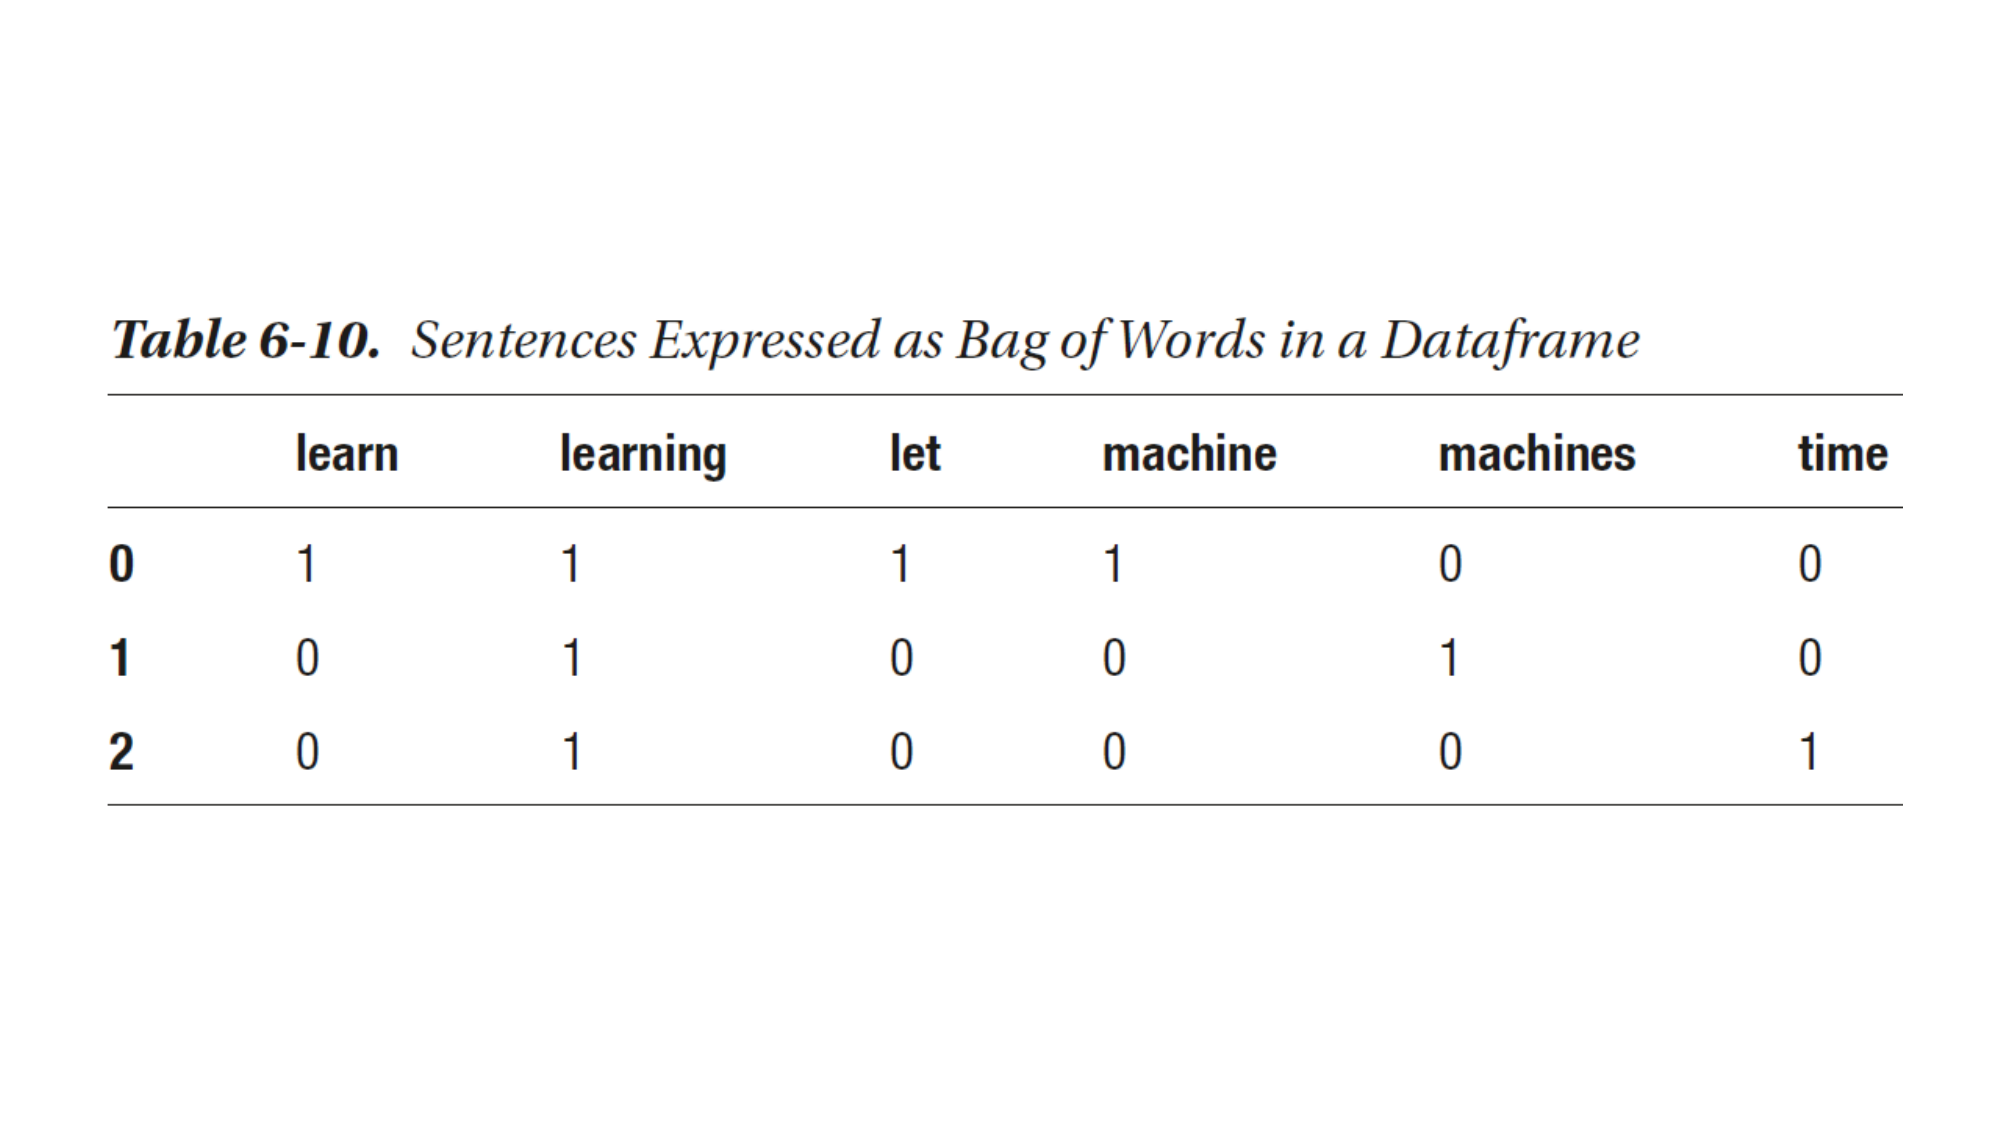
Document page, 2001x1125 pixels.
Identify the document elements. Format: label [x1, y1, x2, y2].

picture [97, 305, 1903, 820]
